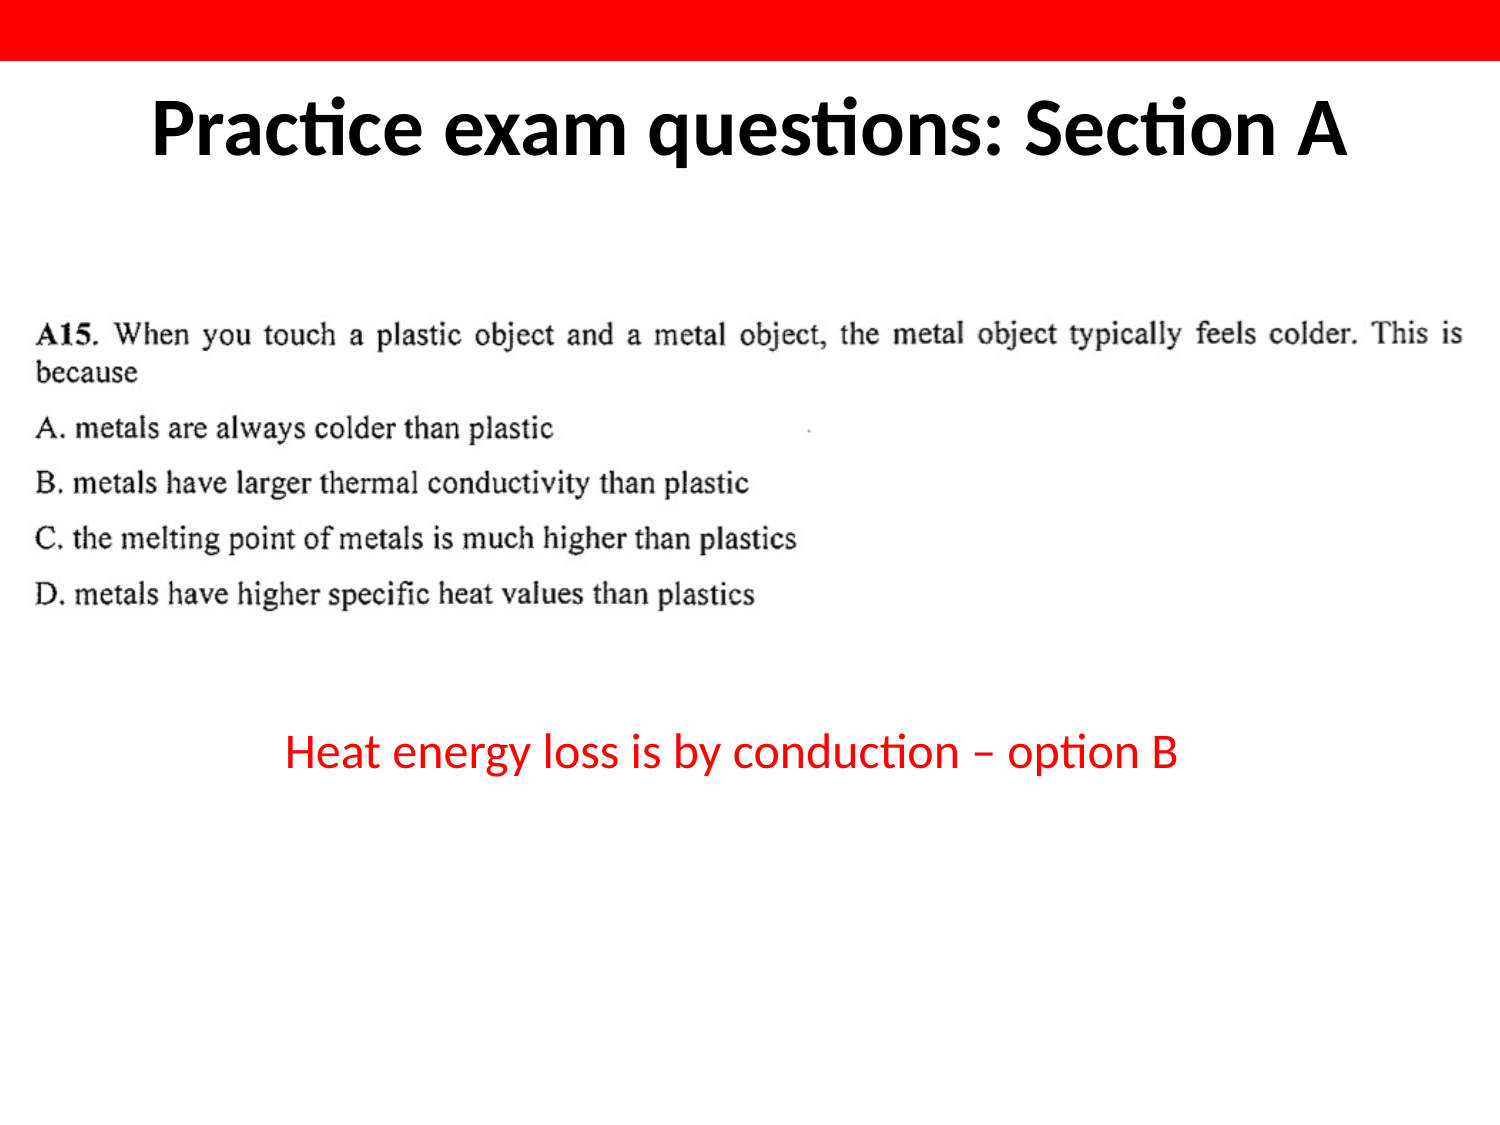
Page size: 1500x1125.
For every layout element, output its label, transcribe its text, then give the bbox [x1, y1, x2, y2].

text_box Practice exam questions: Section A [112, 59, 1388, 185]
picture [17, 314, 1478, 634]
text_box Heat energy loss is by conduction – option B [270, 711, 1211, 786]
text_box [0, 0, 1500, 61]
